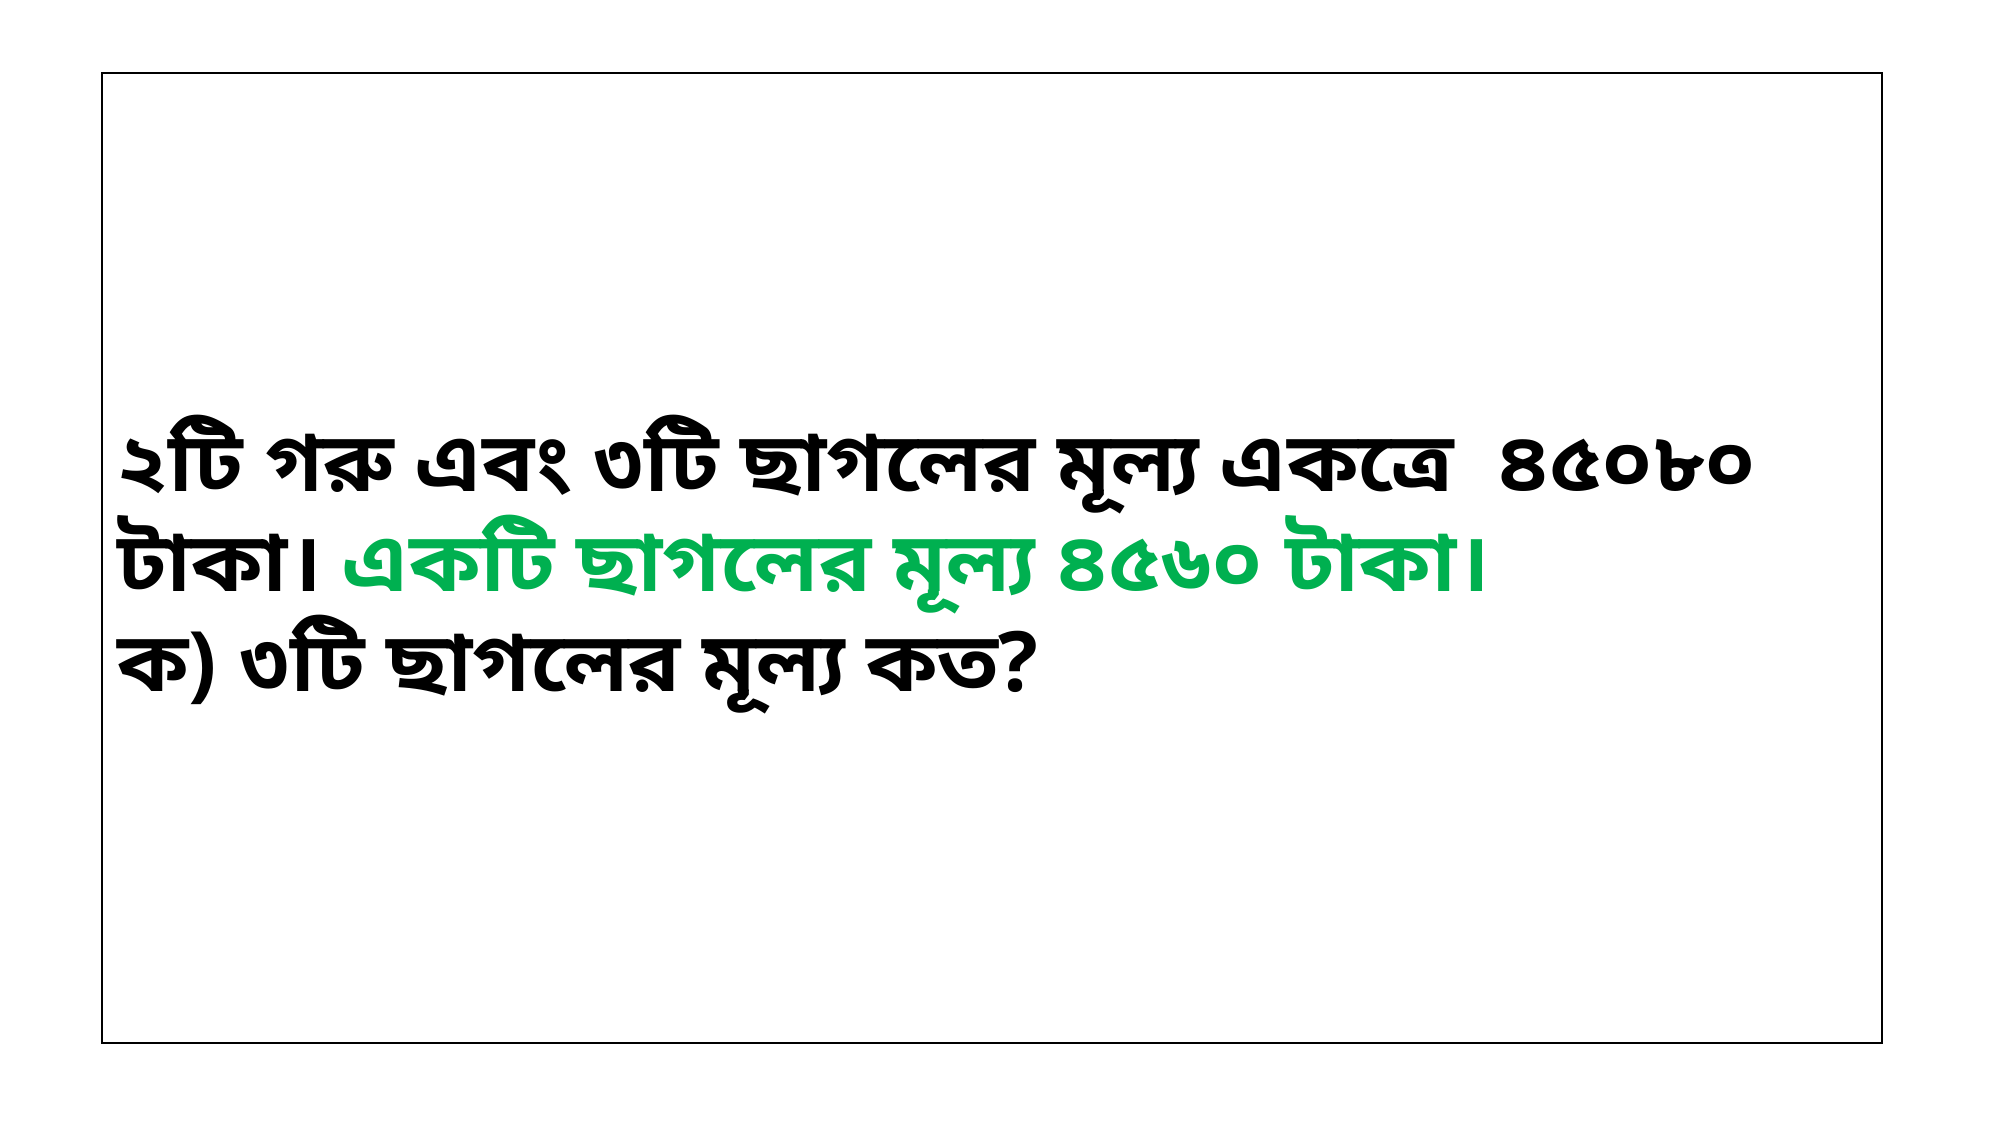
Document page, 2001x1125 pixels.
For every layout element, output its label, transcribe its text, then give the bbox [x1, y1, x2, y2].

text_box ২টি গরু এবং ৩টি ছাগলের মূল্য একত্রে ৪৫০৮০ টাকা। একটি ছাগলের মূল্য ৪৫৬০ টাকা। ক) ৩টি ছাগলের মূল্য কত? [101, 72, 1883, 1044]
